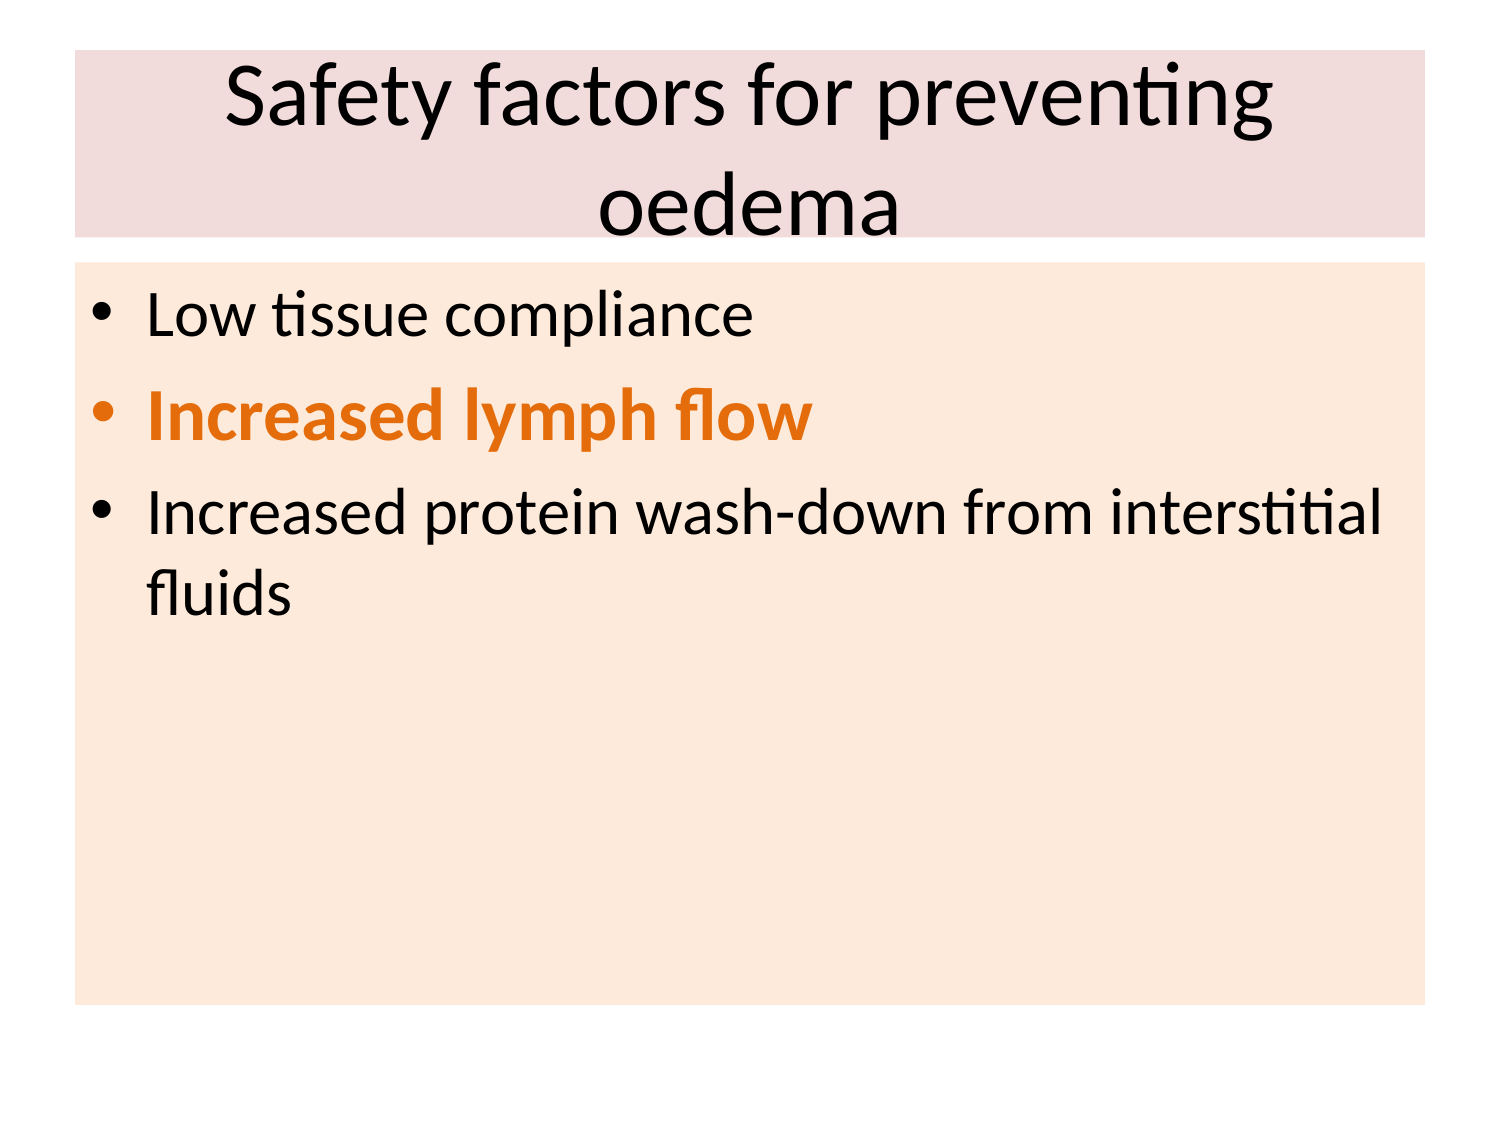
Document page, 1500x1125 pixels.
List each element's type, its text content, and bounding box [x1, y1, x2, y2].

list Low tissue compliance Increased lymph flow Increased protein wash-down from interstitial fluids [74, 262, 1426, 1006]
title Safety factors for preventing oedema [74, 49, 1426, 238]
